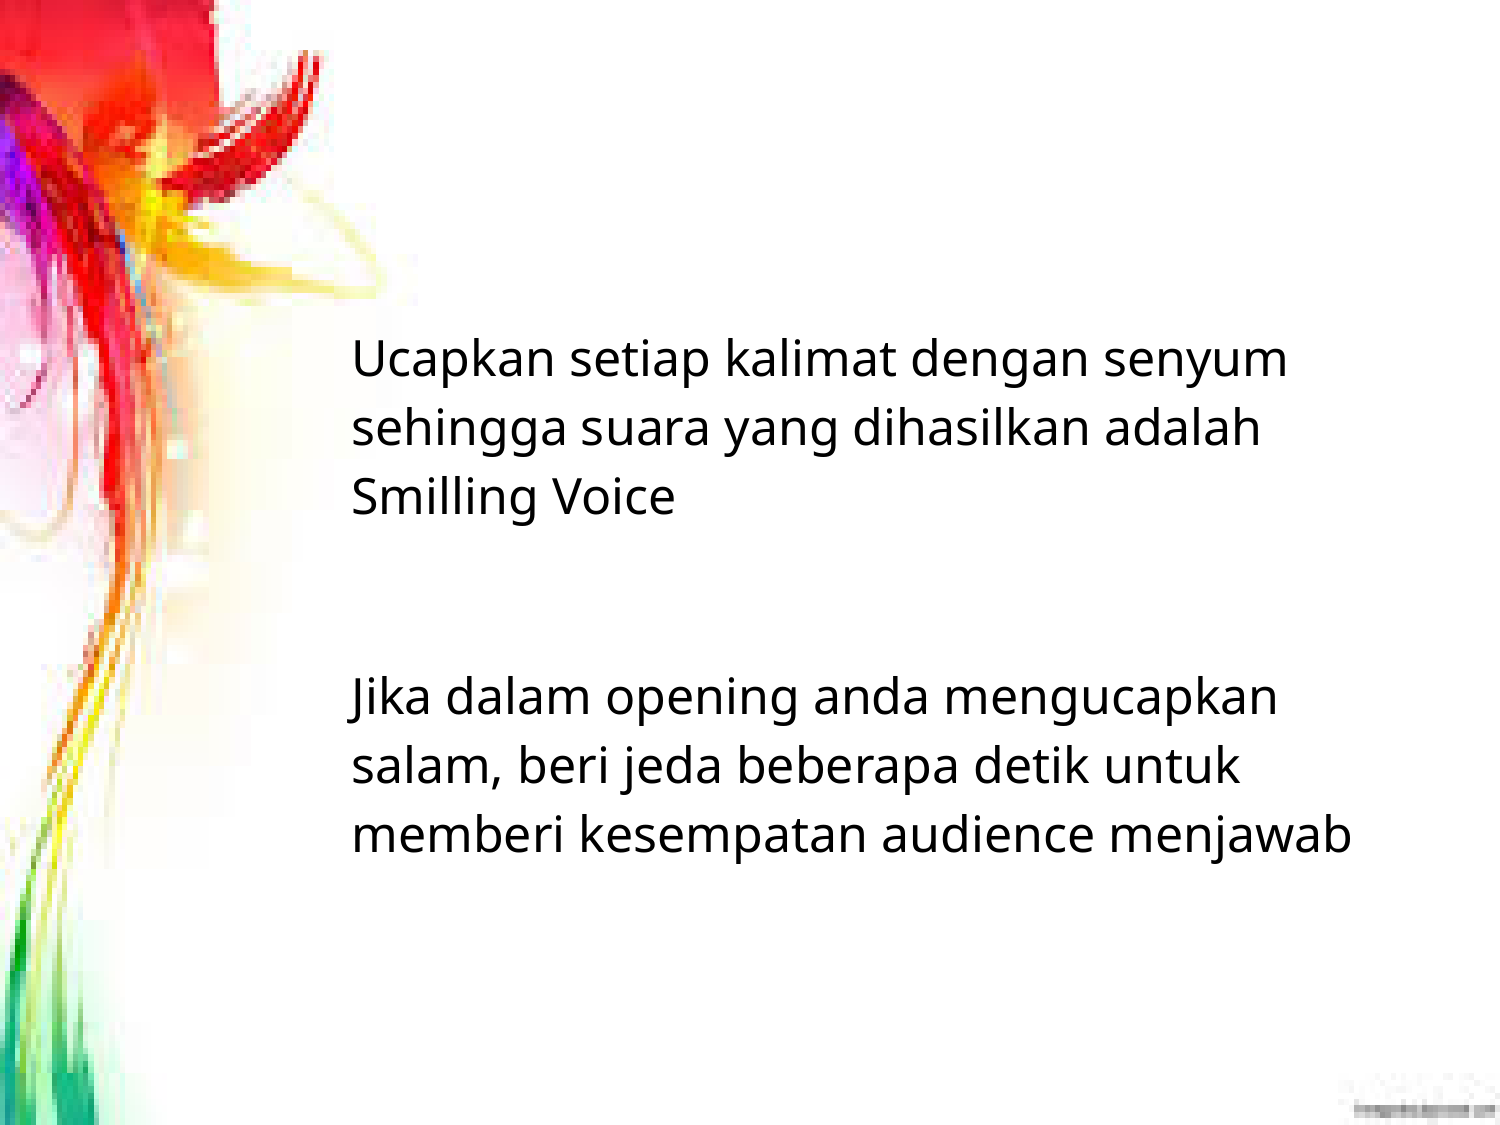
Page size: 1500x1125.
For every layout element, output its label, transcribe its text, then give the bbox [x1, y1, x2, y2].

picture [0, 0, 1500, 1125]
list Ucapkan setiap kalimat dengan senyum sehingga suara yang dihasilkan adalah Smilling Voice Jika dalam opening anda mengucapkan salam, beri jeda beberapa detik untuk memberi kesempatan audience menjawab [336, 231, 1412, 870]
